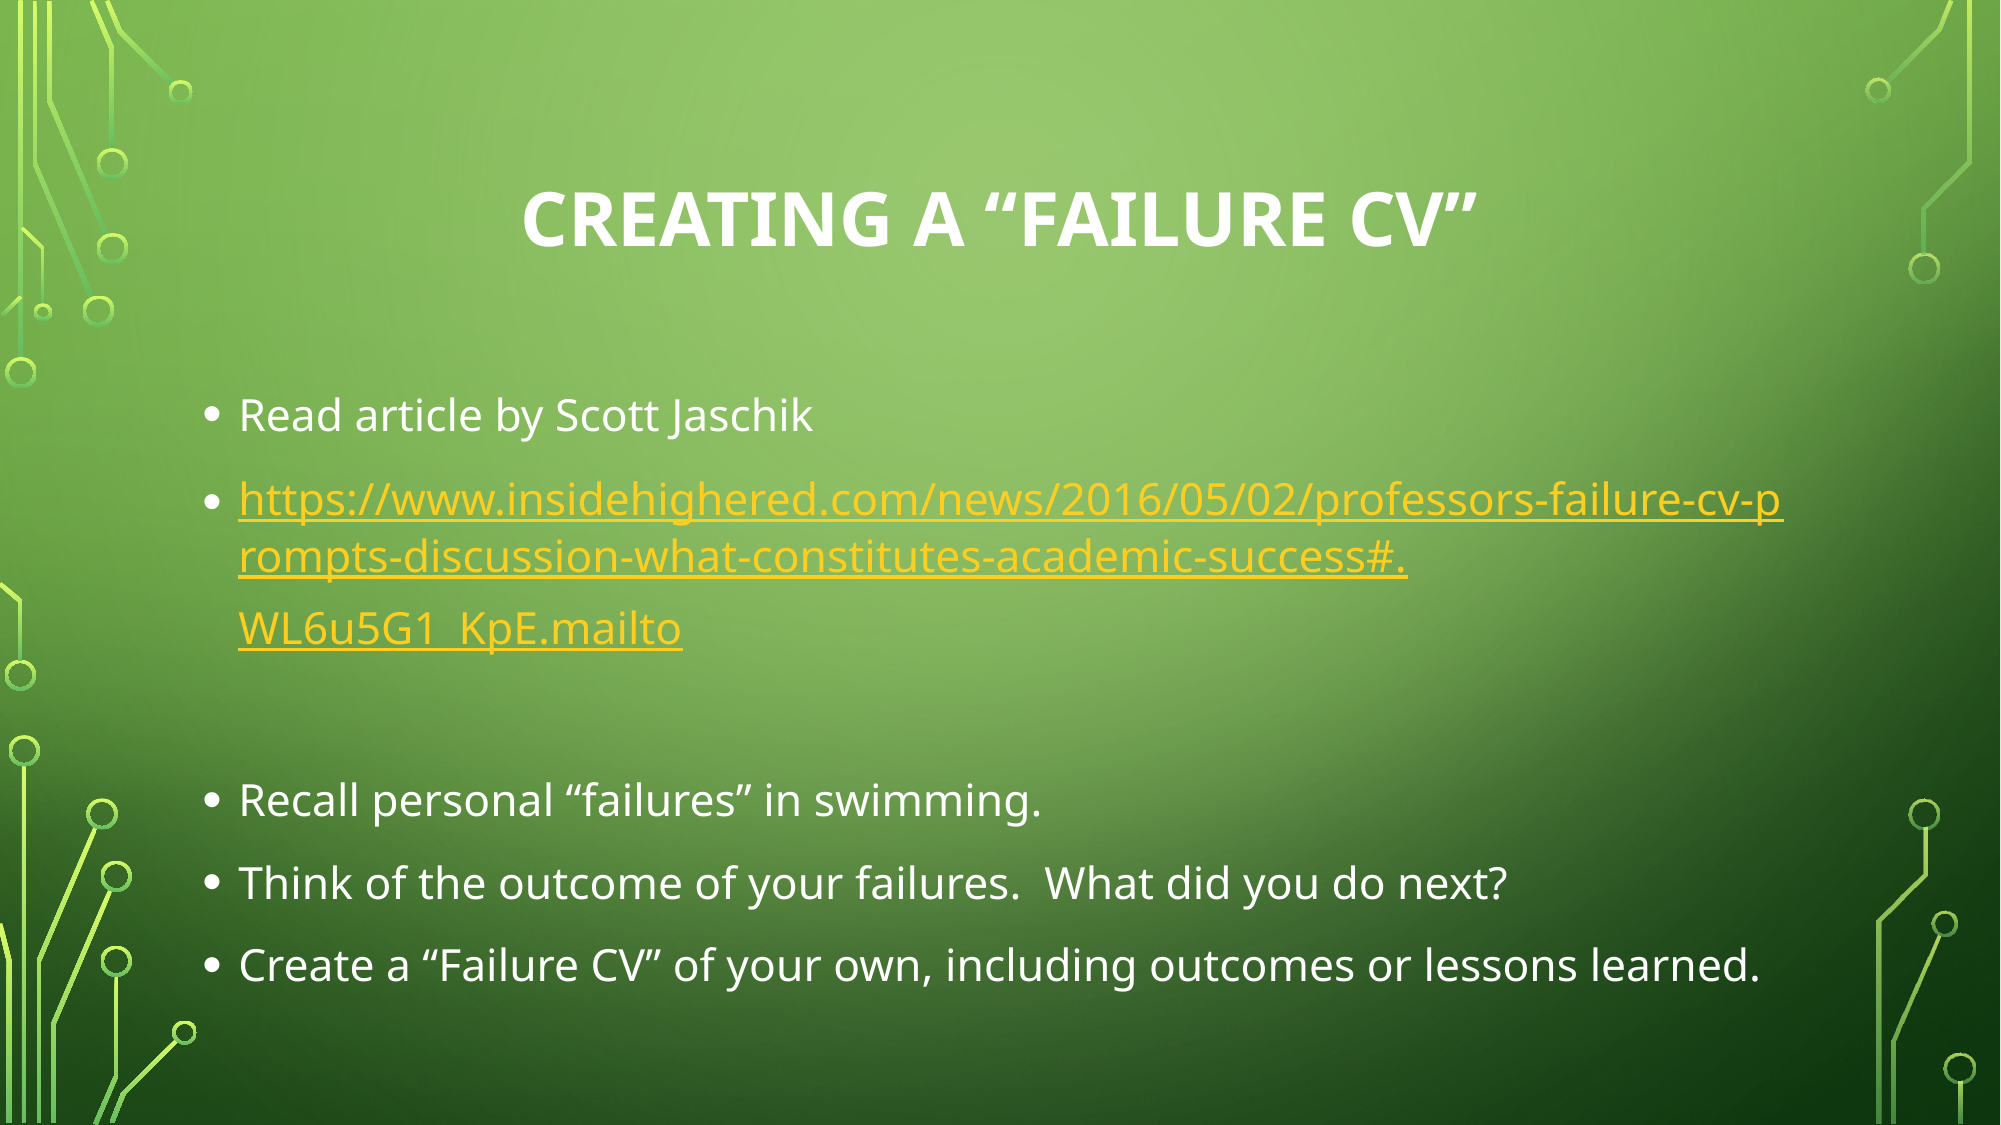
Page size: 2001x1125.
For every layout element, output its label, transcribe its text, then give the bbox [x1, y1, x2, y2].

list Read article by Scott Jaschik https://www.insidehighered.com/news/2016/05/02/professors-failure-cv-prompts-discussion-what-constitutes-academic-success#.WL6u5G1_KpE.mailto Recall personal “failures” in swimming. Think of the outcome of your failures. What did you do next? Create a “Failure CV” of your own, including outcomes or lessons learned. [187, 369, 1813, 950]
title Creating a “Failure CV” [187, 101, 1813, 344]
